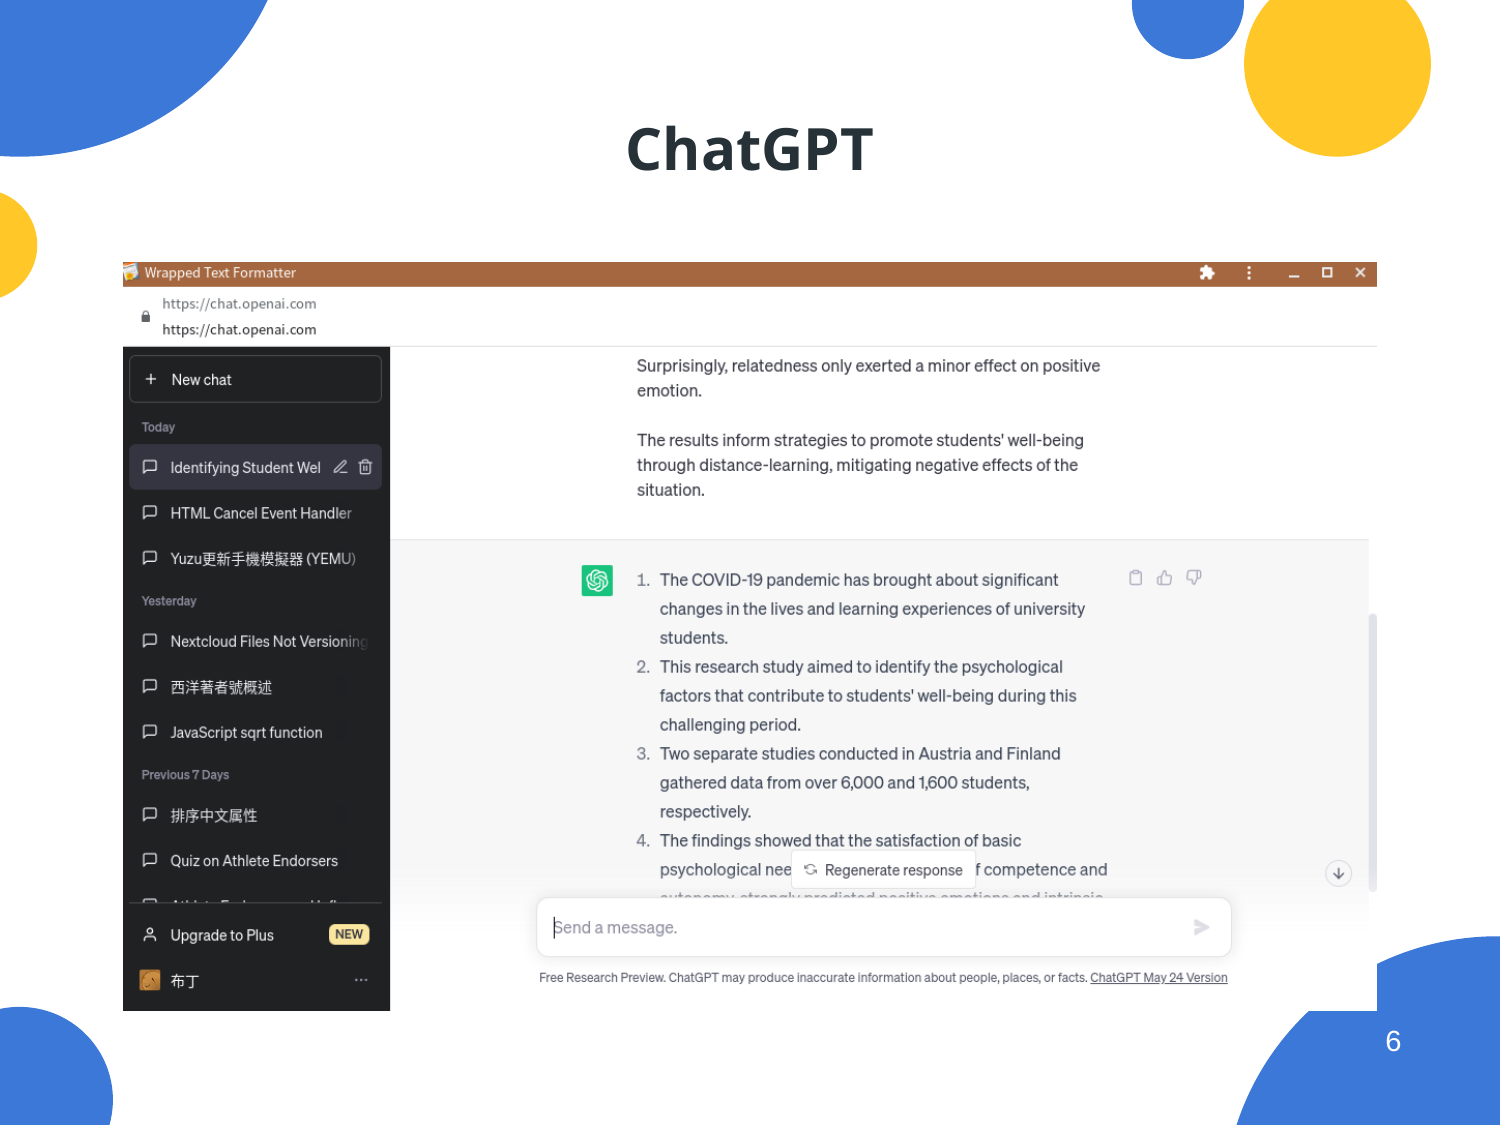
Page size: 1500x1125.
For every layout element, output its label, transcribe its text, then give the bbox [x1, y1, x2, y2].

slide_number ‹#› [1370, 1006, 1461, 1093]
picture [123, 261, 1377, 1012]
title ChatGPT [118, 97, 1382, 223]
